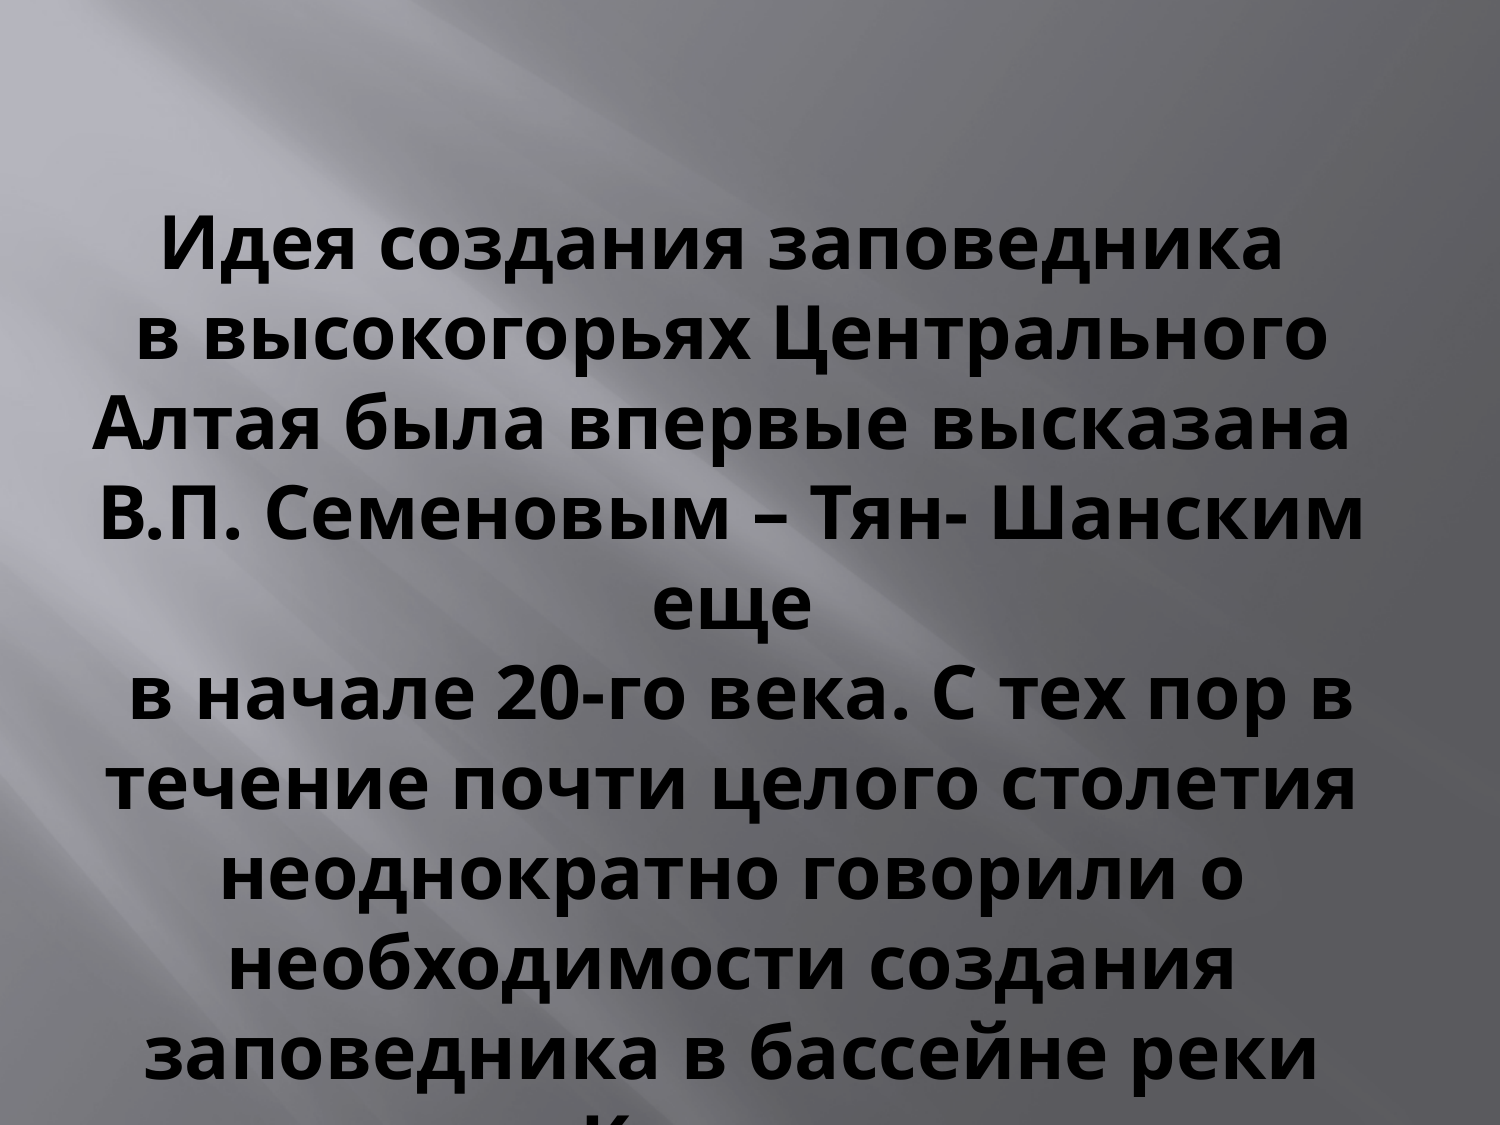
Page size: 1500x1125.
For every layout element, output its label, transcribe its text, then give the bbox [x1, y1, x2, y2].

text_box Идея создания заповедника в высокогорьях Центрального Алтая была впервые высказана В.П. Семеновым – Тян- Шанским еще в начале 20-го века. С тех пор в течение почти целого столетия неоднократно говорили о необходимости создания заповедника в бассейне реки Катуни и ее верховьях. [0, 187, 1465, 1125]
